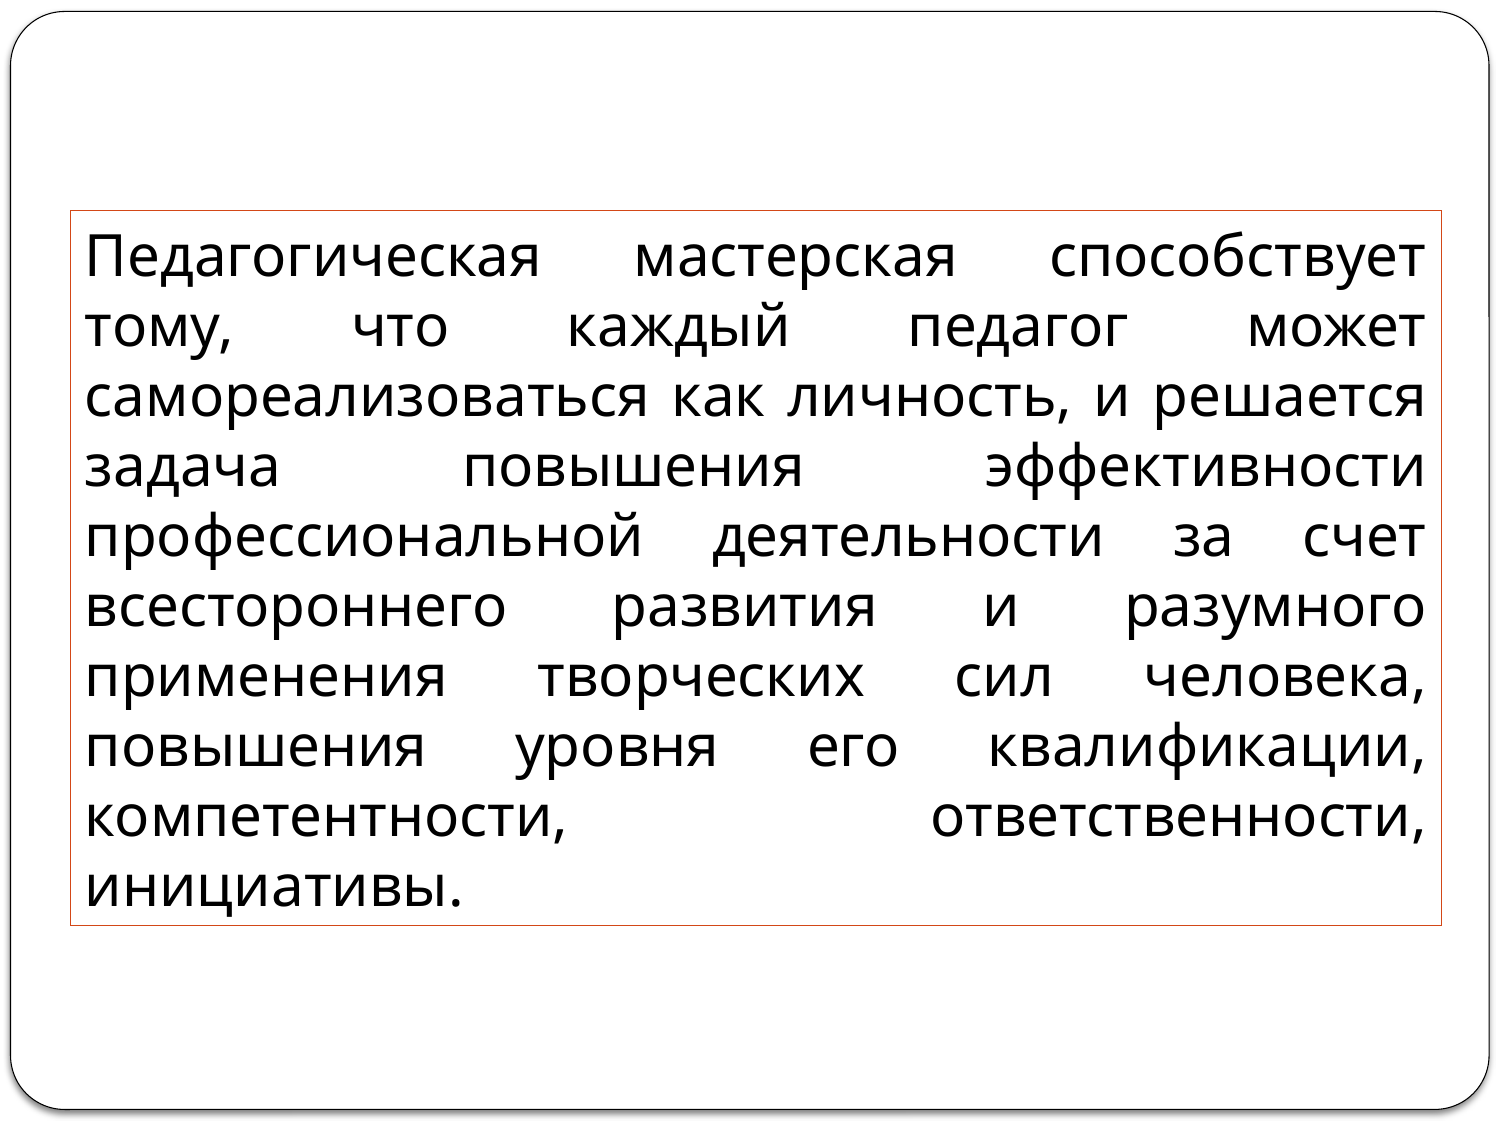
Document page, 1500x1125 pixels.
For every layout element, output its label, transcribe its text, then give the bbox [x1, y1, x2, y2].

text_box Педагогическая мастерская способствует тому, что каждый педагог может самореализоваться как личность, и решается задача повышения эффективности профессиональной деятельности за счет всестороннего развития и разумного применения творческих сил человека, повышения уровня его квалификации, компетентности, ответственности, инициативы. [70, 210, 1442, 926]
